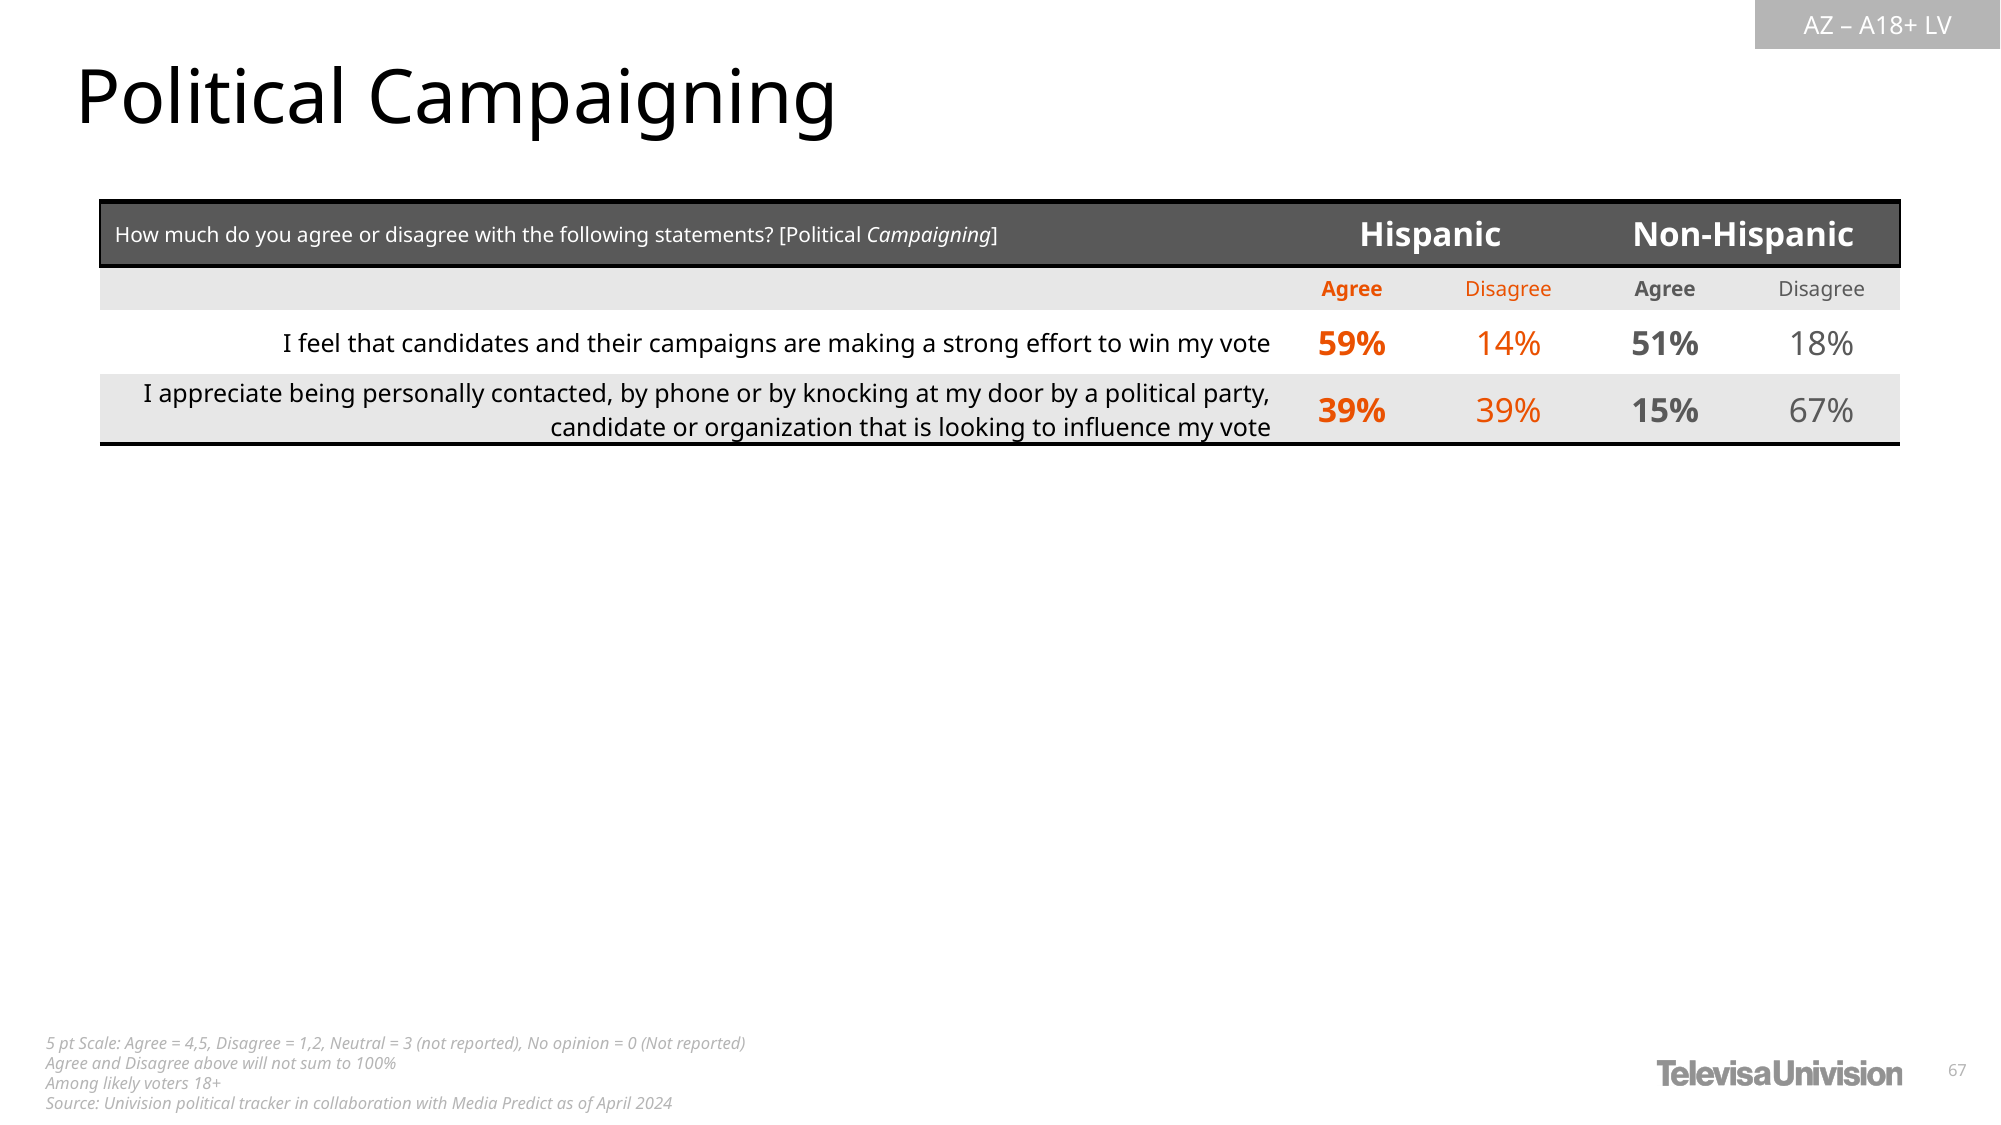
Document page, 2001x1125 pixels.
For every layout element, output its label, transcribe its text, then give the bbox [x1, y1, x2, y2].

table_header How much do you agree or disagree with the following statements? [Political Campaigning] [101, 204, 1274, 264]
table_cell 39% [1274, 374, 1430, 442]
table_cell 51% [1587, 310, 1743, 374]
table_cell Agree [1274, 268, 1430, 310]
table_cell Agree [1587, 268, 1743, 310]
table_cell Disagree [1430, 268, 1587, 310]
table_header Hispanic [1274, 204, 1587, 264]
list Political Campaigning [75, 48, 1875, 140]
picture [1656, 1060, 1903, 1086]
table_cell 14% [1430, 310, 1587, 374]
table_cell 18% [1743, 310, 1900, 374]
table_cell I appreciate being personally contacted, by phone or by knocking at my door by a political party, candidate or organization that is looking to influence my vote [100, 374, 1274, 442]
table_header Non-Hispanic [1587, 204, 1899, 264]
table_cell 67% [1743, 374, 1900, 442]
table_cell [100, 268, 1274, 310]
table_cell I feel that candidates and their campaigns are making a strong effort to win my vote [100, 310, 1274, 374]
table_cell 59% [1274, 310, 1430, 374]
table_cell Disagree [1743, 268, 1900, 310]
table_cell 39% [1430, 374, 1587, 442]
table_cell 15% [1587, 374, 1743, 442]
